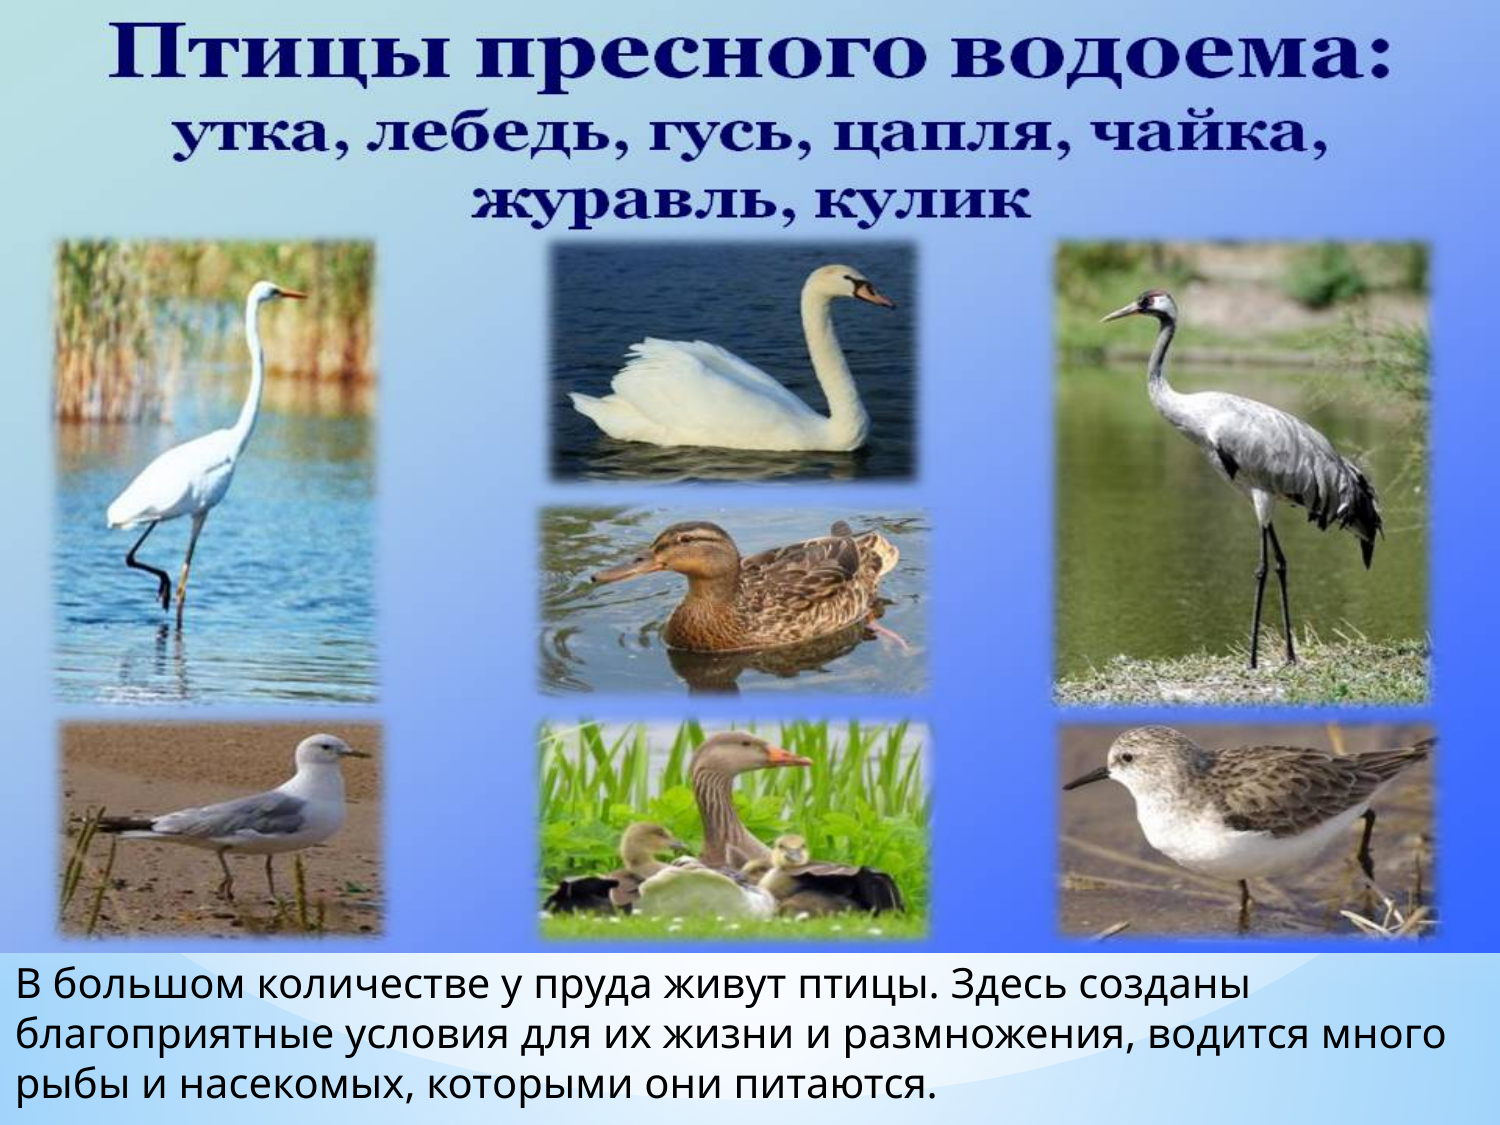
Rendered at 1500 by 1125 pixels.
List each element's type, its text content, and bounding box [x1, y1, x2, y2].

text_box В большом количестве у пруда живут птицы. Здесь созданы благоприятные условия для их жизни и размножения, водится много рыбы и насекомых, которыми они питаются. [0, 959, 1500, 1114]
picture [0, 0, 1500, 953]
